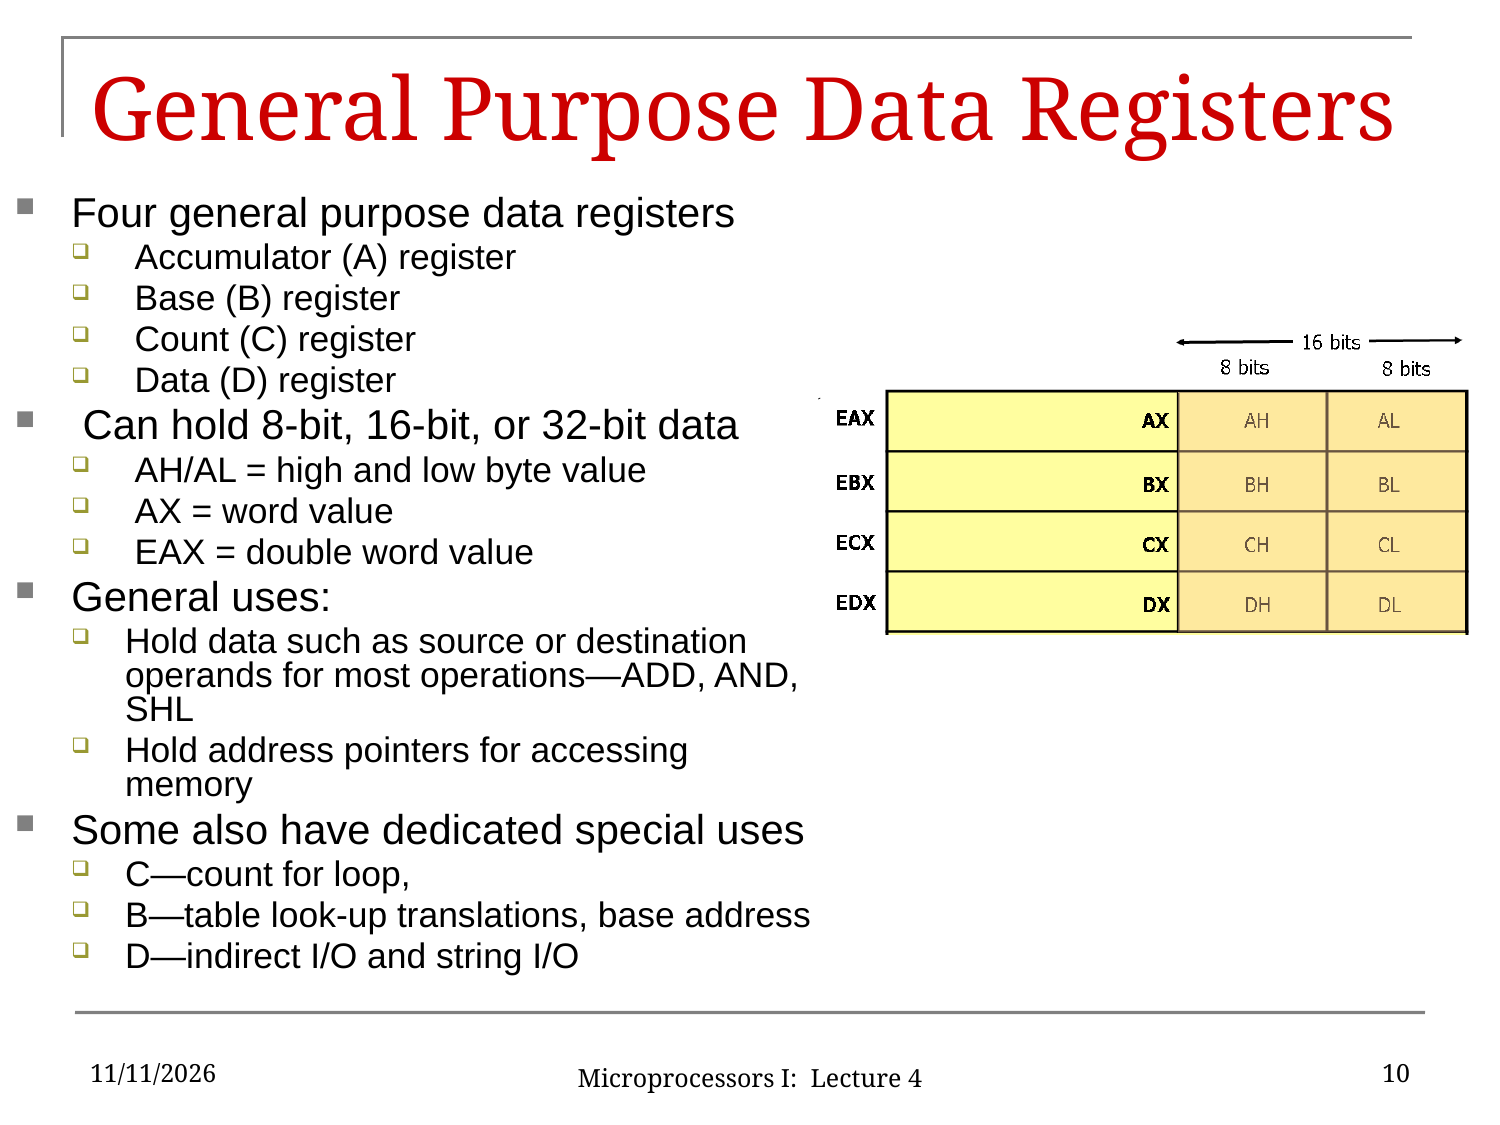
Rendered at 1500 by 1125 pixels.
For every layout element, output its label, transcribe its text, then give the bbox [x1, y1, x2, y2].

picture [817, 324, 1500, 636]
list Four general purpose data registers Accumulator (A) register Base (B) register Count (C) register Data (D) register Can hold 8-bit, 16-bit, or 32-bit data AH/AL = high and low byte value AX = word value EAX = double word value General uses: Hold data such as source or destination operands for most operations—ADD, AND, SHL Hold address pointers for accessing memory Some also have dedicated special uses C—count for loop, B—table look-up translations, base address D—indirect I/O and string I/O [0, 187, 838, 1006]
title General Purpose Data Registers [75, 45, 1425, 163]
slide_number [74, 1023, 426, 1100]
slide_number 10 [1074, 1023, 1426, 1100]
footer Microprocessors I: Lecture 4 [512, 1024, 988, 1101]
